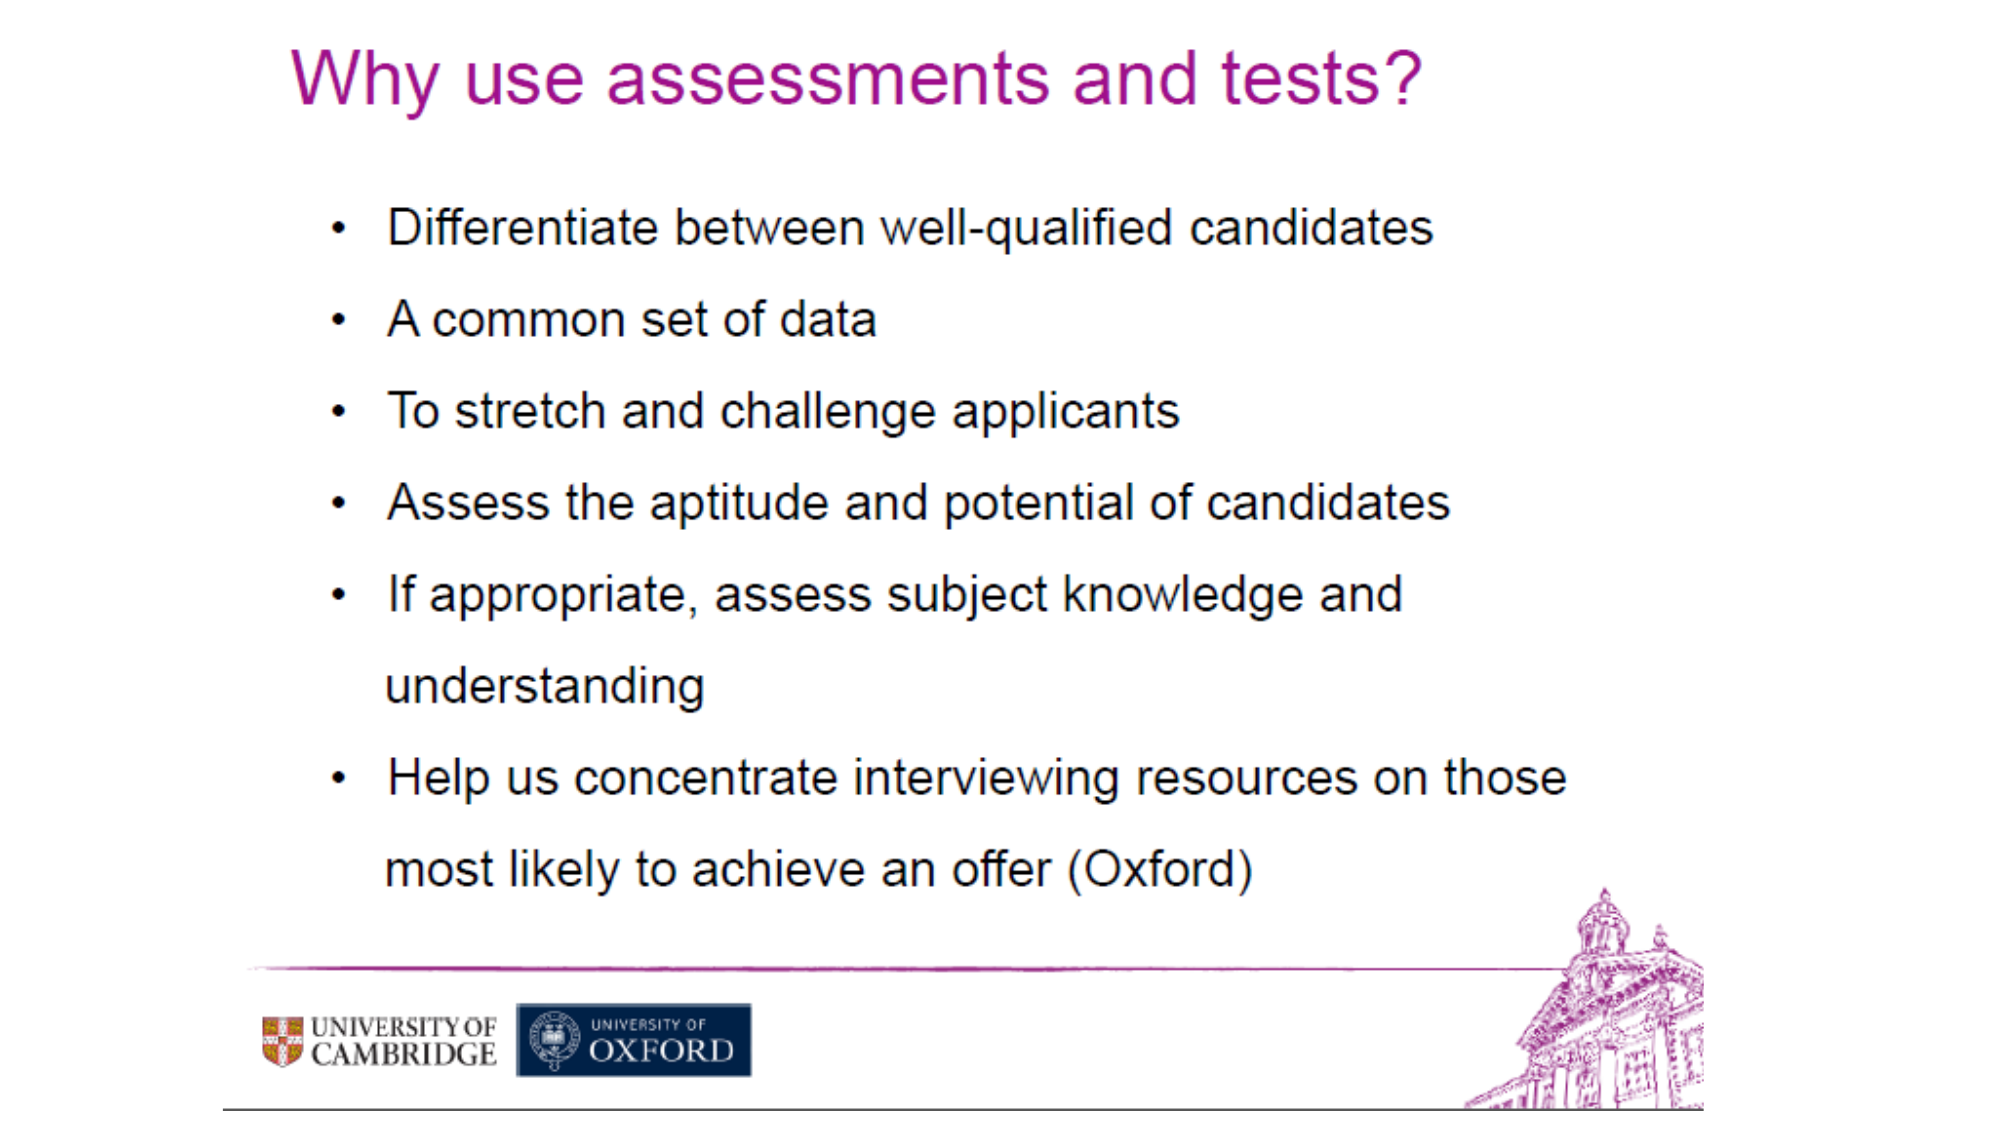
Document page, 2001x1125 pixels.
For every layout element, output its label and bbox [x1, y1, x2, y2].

picture [222, 0, 1704, 1111]
